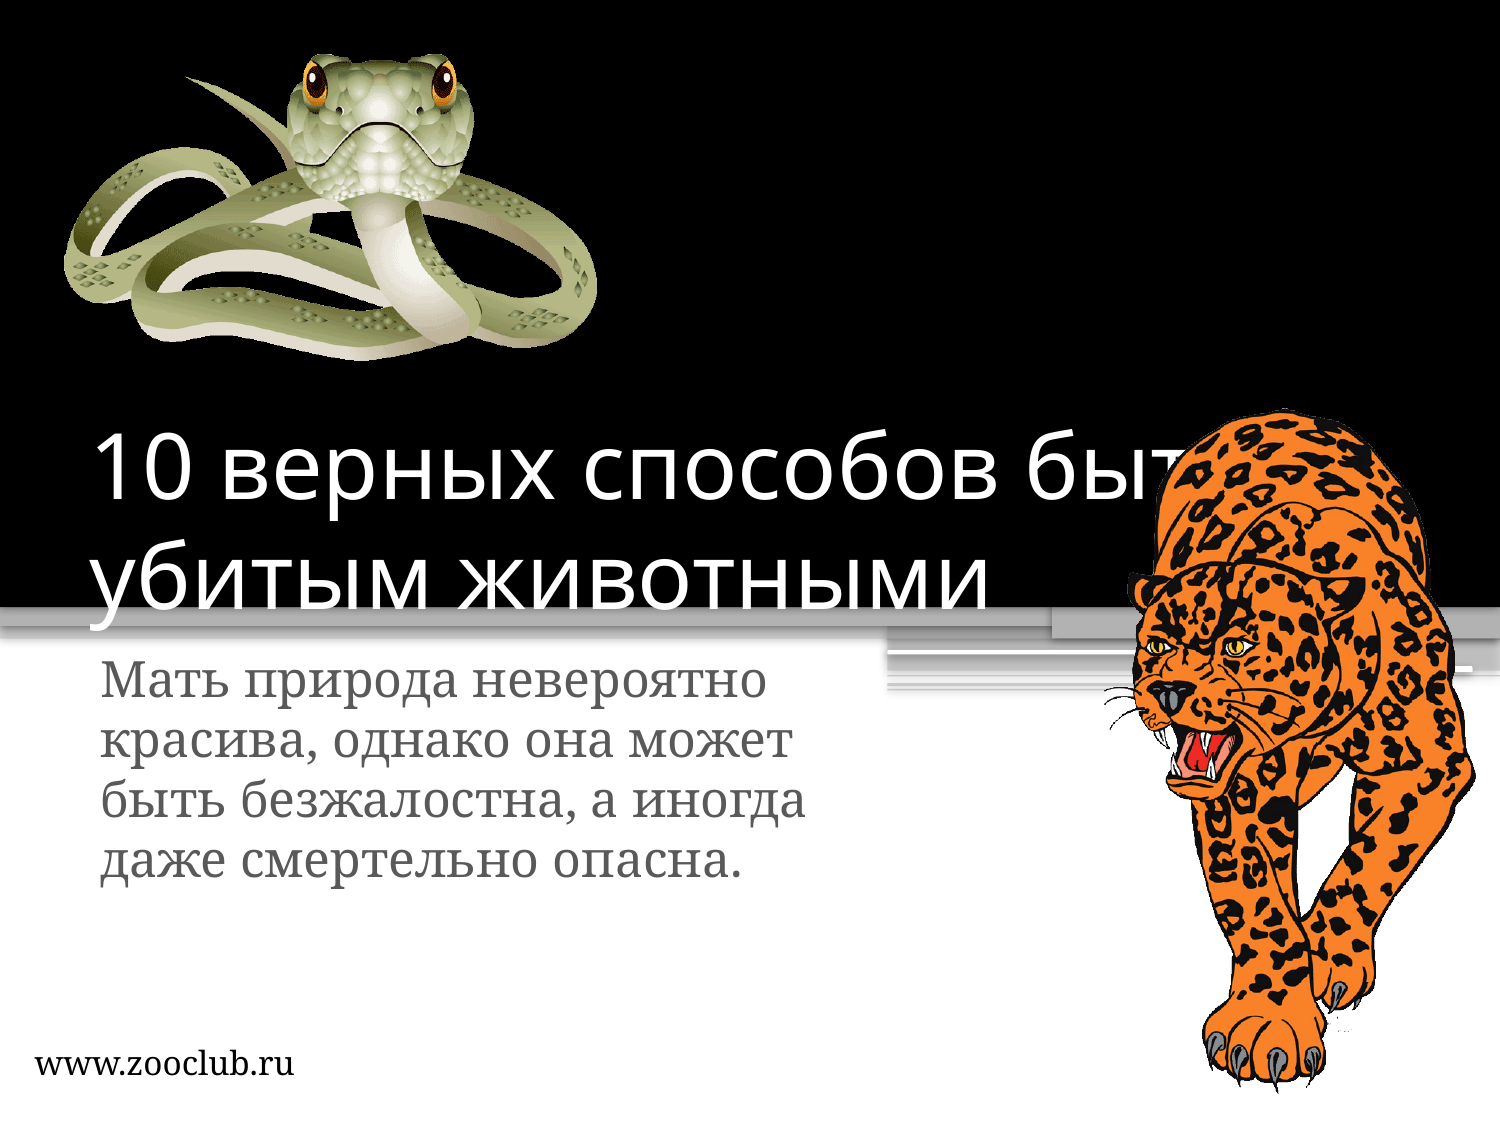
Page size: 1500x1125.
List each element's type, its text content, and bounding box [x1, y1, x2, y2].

title 10 верных способов быть убитым животными [75, 394, 1463, 636]
picture [64, 54, 597, 361]
subtitle Мать природа невероятно красива, однако она может быть безжалостна, а иногда даже смертельно опасна. [75, 639, 888, 928]
picture [1104, 408, 1476, 1095]
text_box www.zooclub.ru [19, 1034, 310, 1090]
